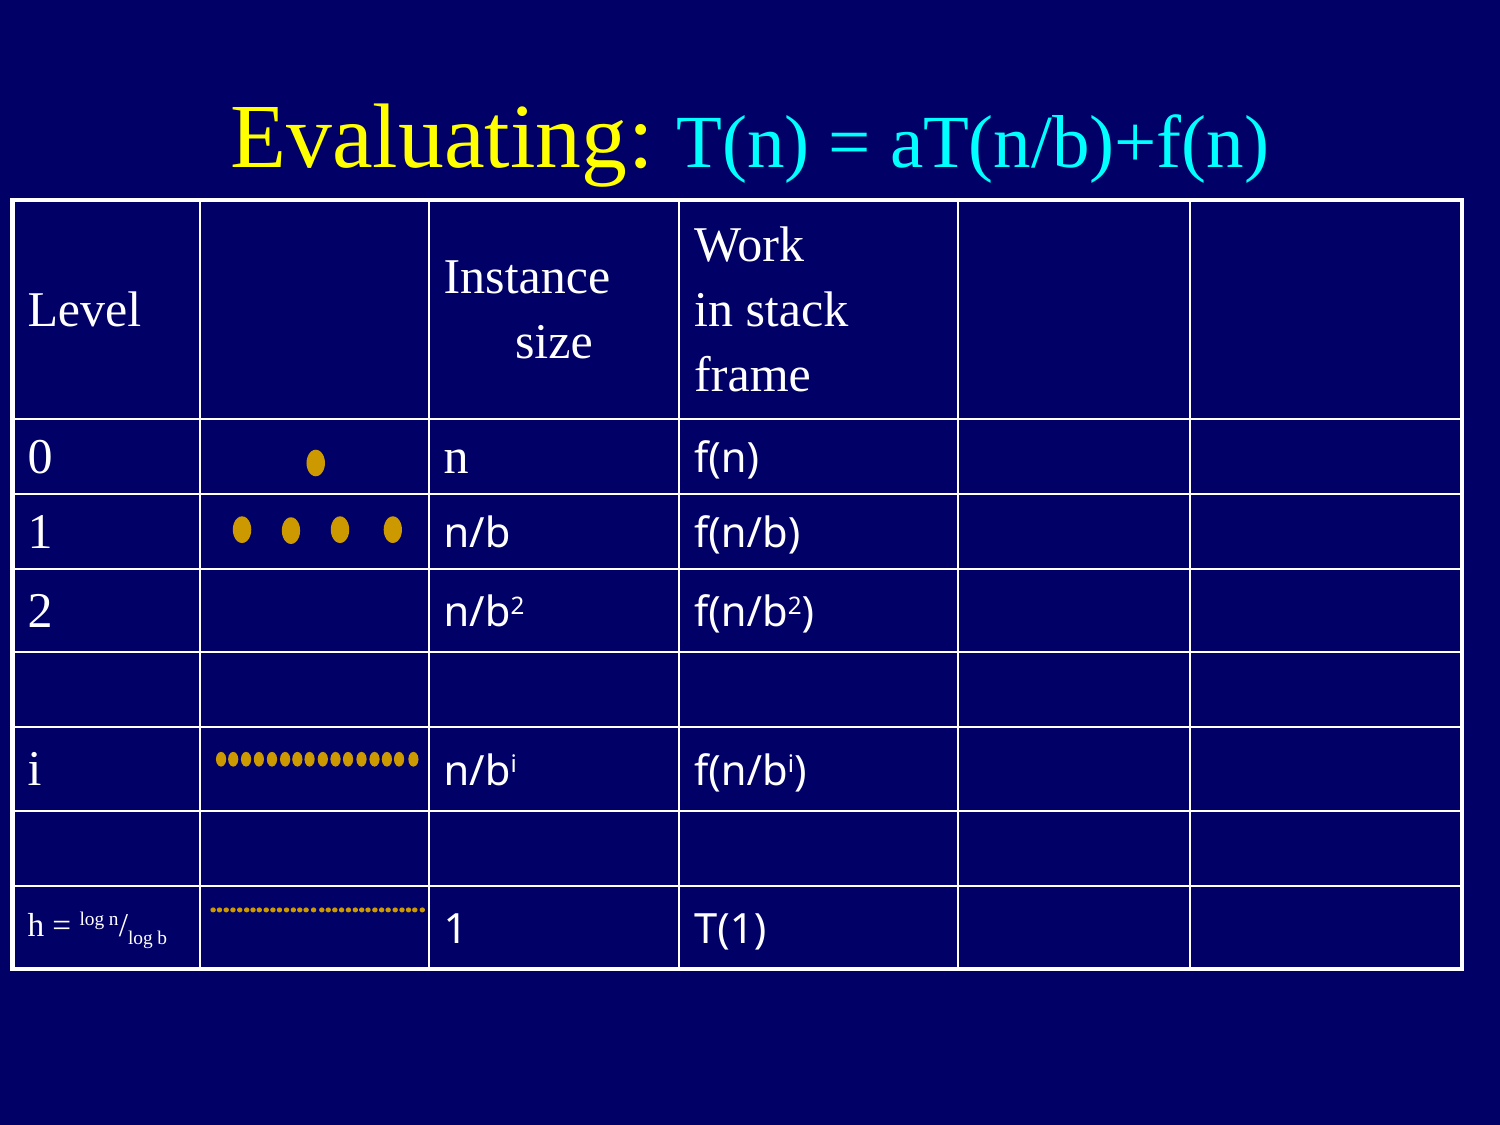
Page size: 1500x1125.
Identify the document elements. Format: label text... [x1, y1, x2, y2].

table_cell 0 [15, 420, 199, 493]
table_cell 2 [15, 570, 199, 651]
table_cell i [15, 728, 199, 810]
table_cell [201, 653, 428, 726]
table_cell [1191, 812, 1460, 885]
table_cell [1191, 728, 1460, 810]
text_box [306, 449, 325, 477]
table_cell n/b [430, 495, 678, 568]
table_header [1191, 202, 1460, 418]
table_cell f(n) [680, 420, 957, 493]
table_cell [430, 812, 678, 885]
table_cell [959, 887, 1189, 967]
table_cell n [430, 420, 678, 493]
table_cell [15, 653, 199, 726]
table_cell [15, 812, 199, 885]
table_header [201, 202, 428, 418]
table_header Instance size [430, 202, 678, 418]
table_cell [1191, 887, 1460, 967]
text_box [232, 516, 403, 545]
table_cell T(1) [680, 887, 957, 967]
table_cell [201, 728, 428, 810]
table_cell [1191, 653, 1460, 726]
table_cell [1191, 420, 1460, 493]
table_cell [430, 653, 678, 726]
table_cell [1191, 495, 1460, 568]
table_cell [959, 812, 1189, 885]
table_header Level [15, 202, 199, 418]
table_cell [680, 812, 957, 885]
table_cell h = log n/log b [15, 887, 199, 967]
table_cell 1 [430, 887, 678, 967]
table_cell [959, 495, 1189, 568]
table_cell [959, 653, 1189, 726]
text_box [215, 751, 419, 767]
table_header Work in stack frame [680, 202, 957, 418]
table_cell [959, 728, 1189, 810]
table_cell 1 [15, 495, 199, 568]
table_cell f(n/b) [680, 495, 957, 568]
table_cell [959, 570, 1189, 651]
table_cell [680, 653, 957, 726]
table_cell [201, 887, 428, 967]
table_cell f(n/bi) [680, 728, 957, 810]
table_cell n/bi [430, 728, 678, 810]
table_cell n/b2 [430, 570, 678, 651]
table_cell [201, 812, 428, 885]
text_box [210, 907, 426, 913]
table_cell [1191, 570, 1460, 651]
table_cell [201, 420, 428, 493]
table_cell [959, 420, 1189, 493]
title Evaluating: T(n) = aT(n/b)+f(n) [112, 37, 1388, 198]
table_cell [201, 570, 428, 651]
table_cell f(n/b2) [680, 570, 957, 651]
table_header [959, 202, 1189, 418]
table_cell [201, 495, 428, 568]
